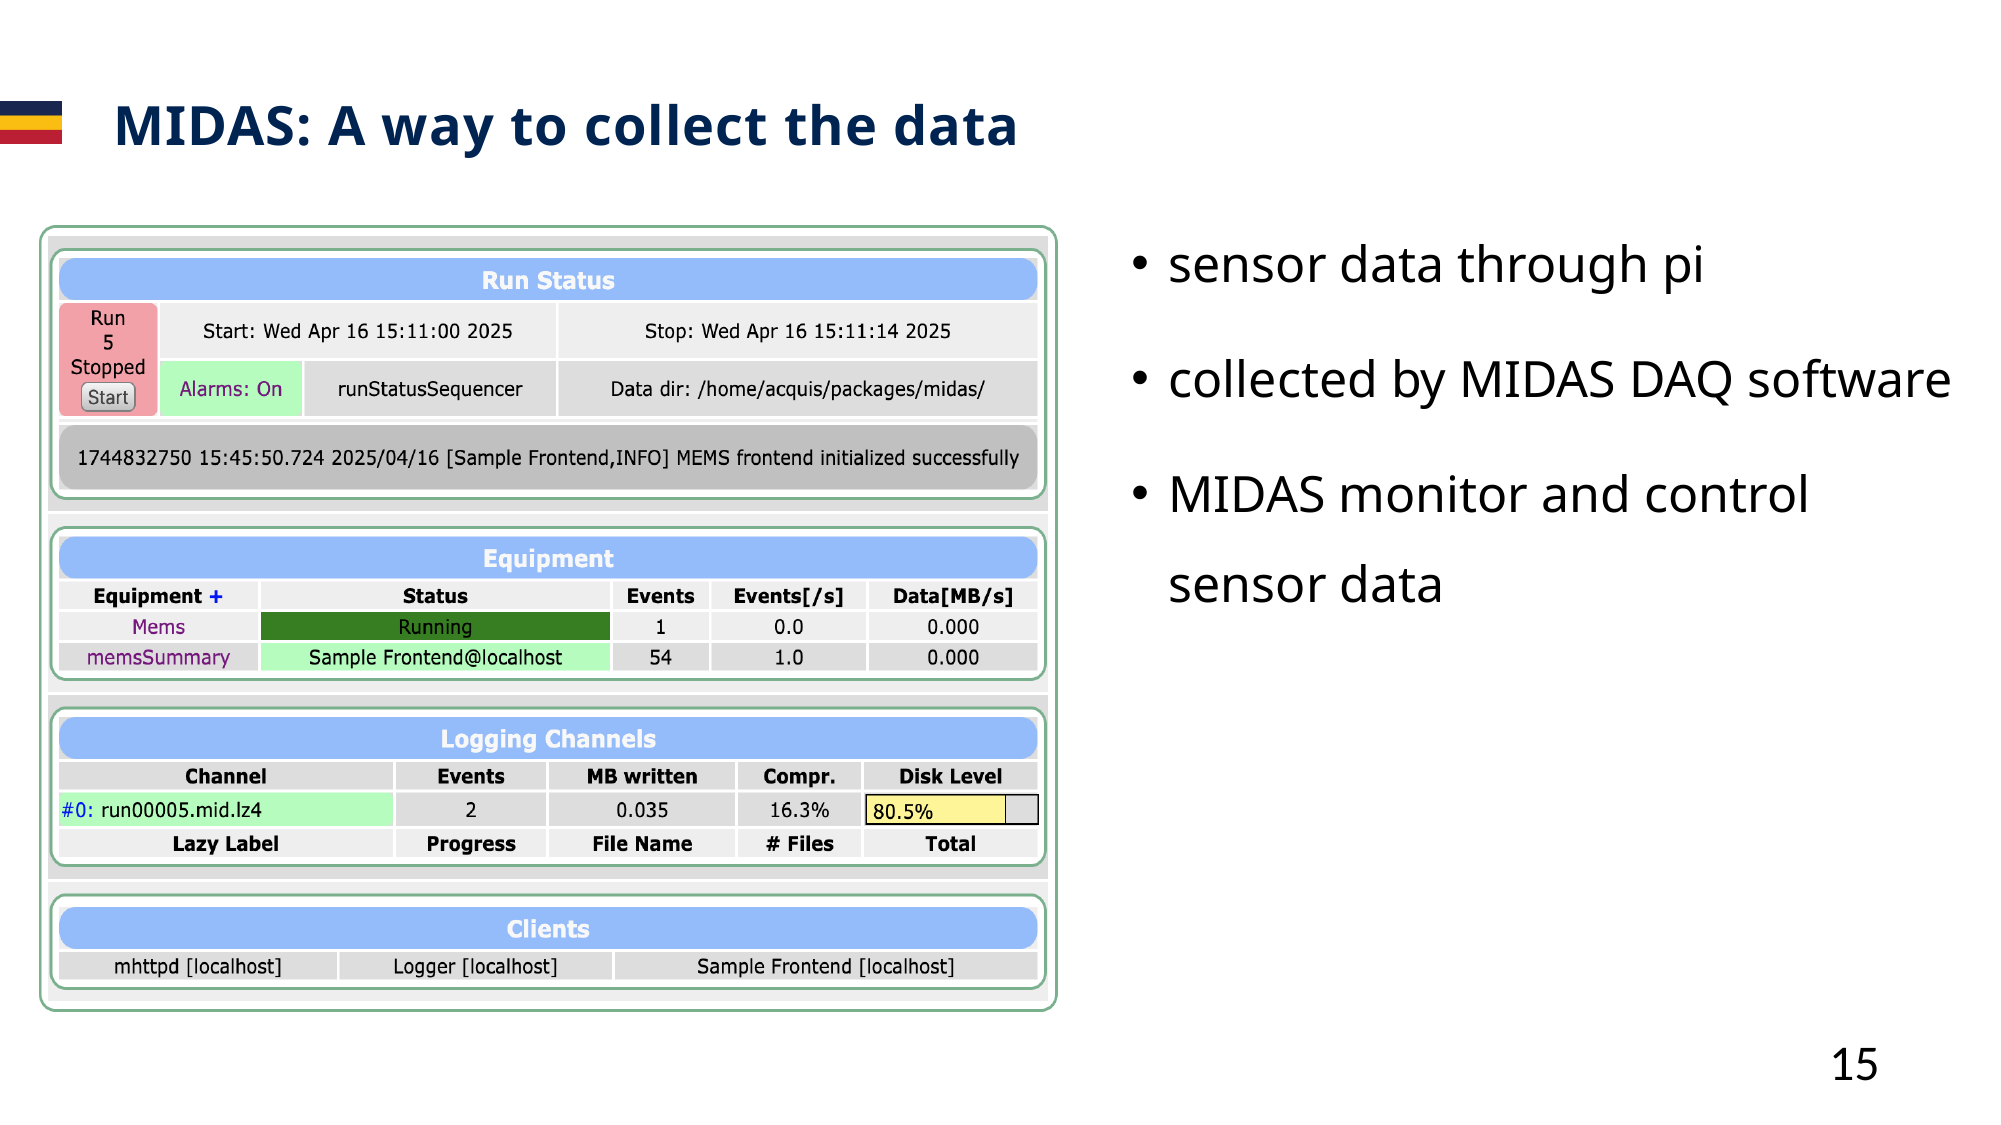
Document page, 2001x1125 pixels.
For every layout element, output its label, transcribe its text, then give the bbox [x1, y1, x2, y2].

text_box 15 [1814, 1022, 1909, 1098]
list sensor data through pi collected by MIDAS DAQ software MIDAS monitor and control sensor data [1116, 194, 1981, 995]
title MIDAS: A way to collect the data [98, 91, 1732, 195]
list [31, 225, 1069, 1033]
picture [0, 101, 62, 144]
